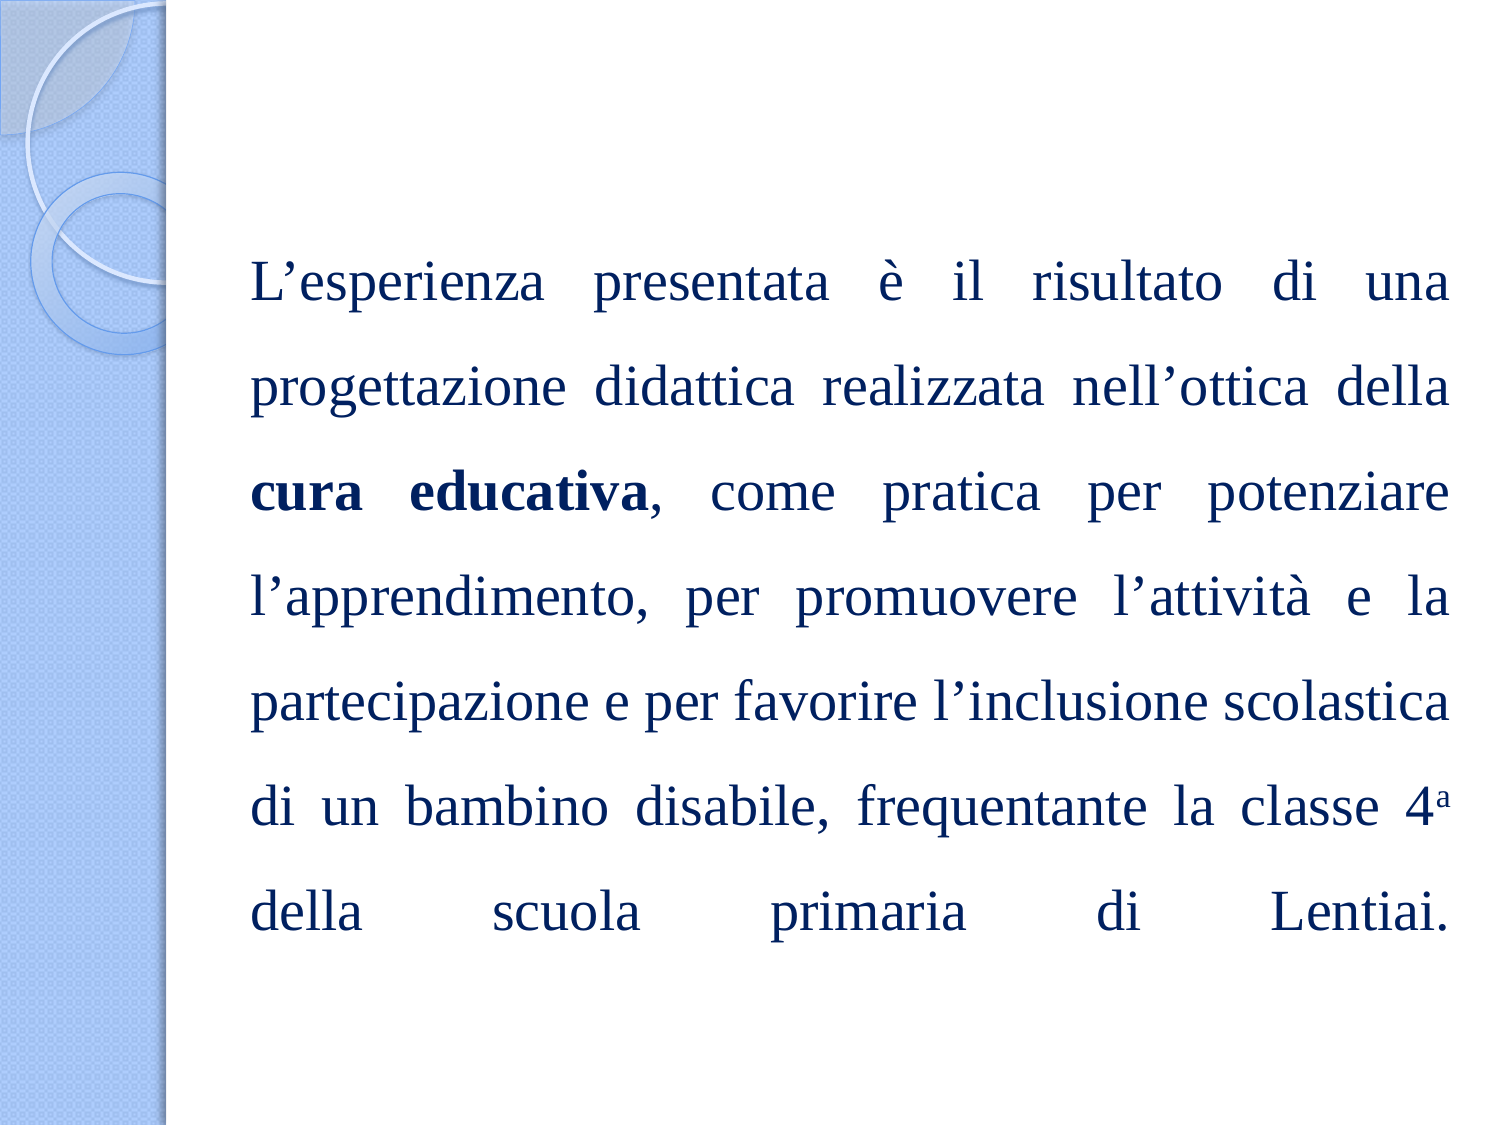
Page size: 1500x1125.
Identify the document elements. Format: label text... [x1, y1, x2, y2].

title L’esperienza presentata è il risultato di una progettazione didattica realizzata nell’ottica della cura educativa, come pratica per potenziare l’apprendimento, per promuovere l’attività e la partecipazione e per favorire l’inclusione scolastica di un bambino disabile, frequentante la classe 4a della scuola primaria di Lentiai. [235, 267, 1466, 953]
